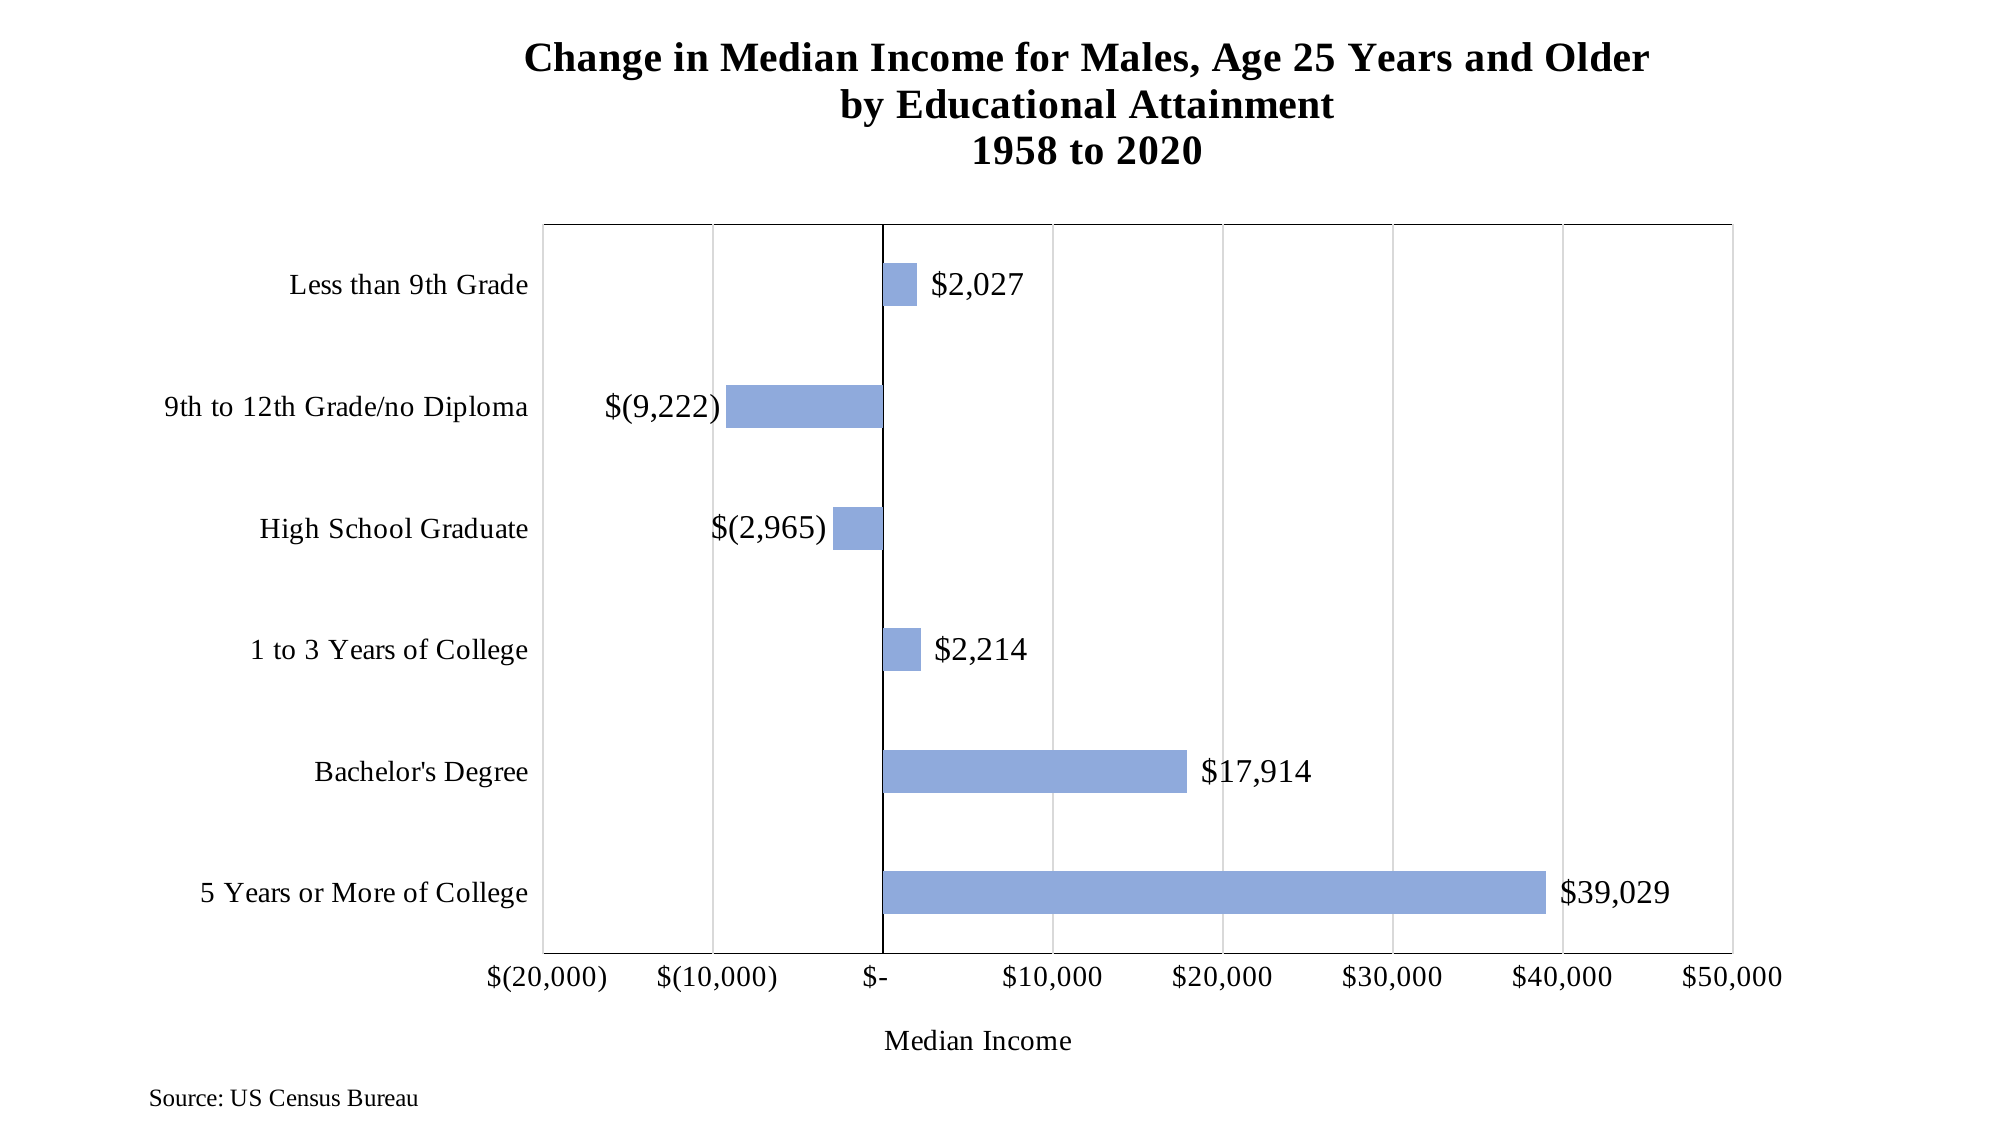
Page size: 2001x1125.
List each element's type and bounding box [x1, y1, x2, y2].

chart [133, 0, 1942, 1125]
